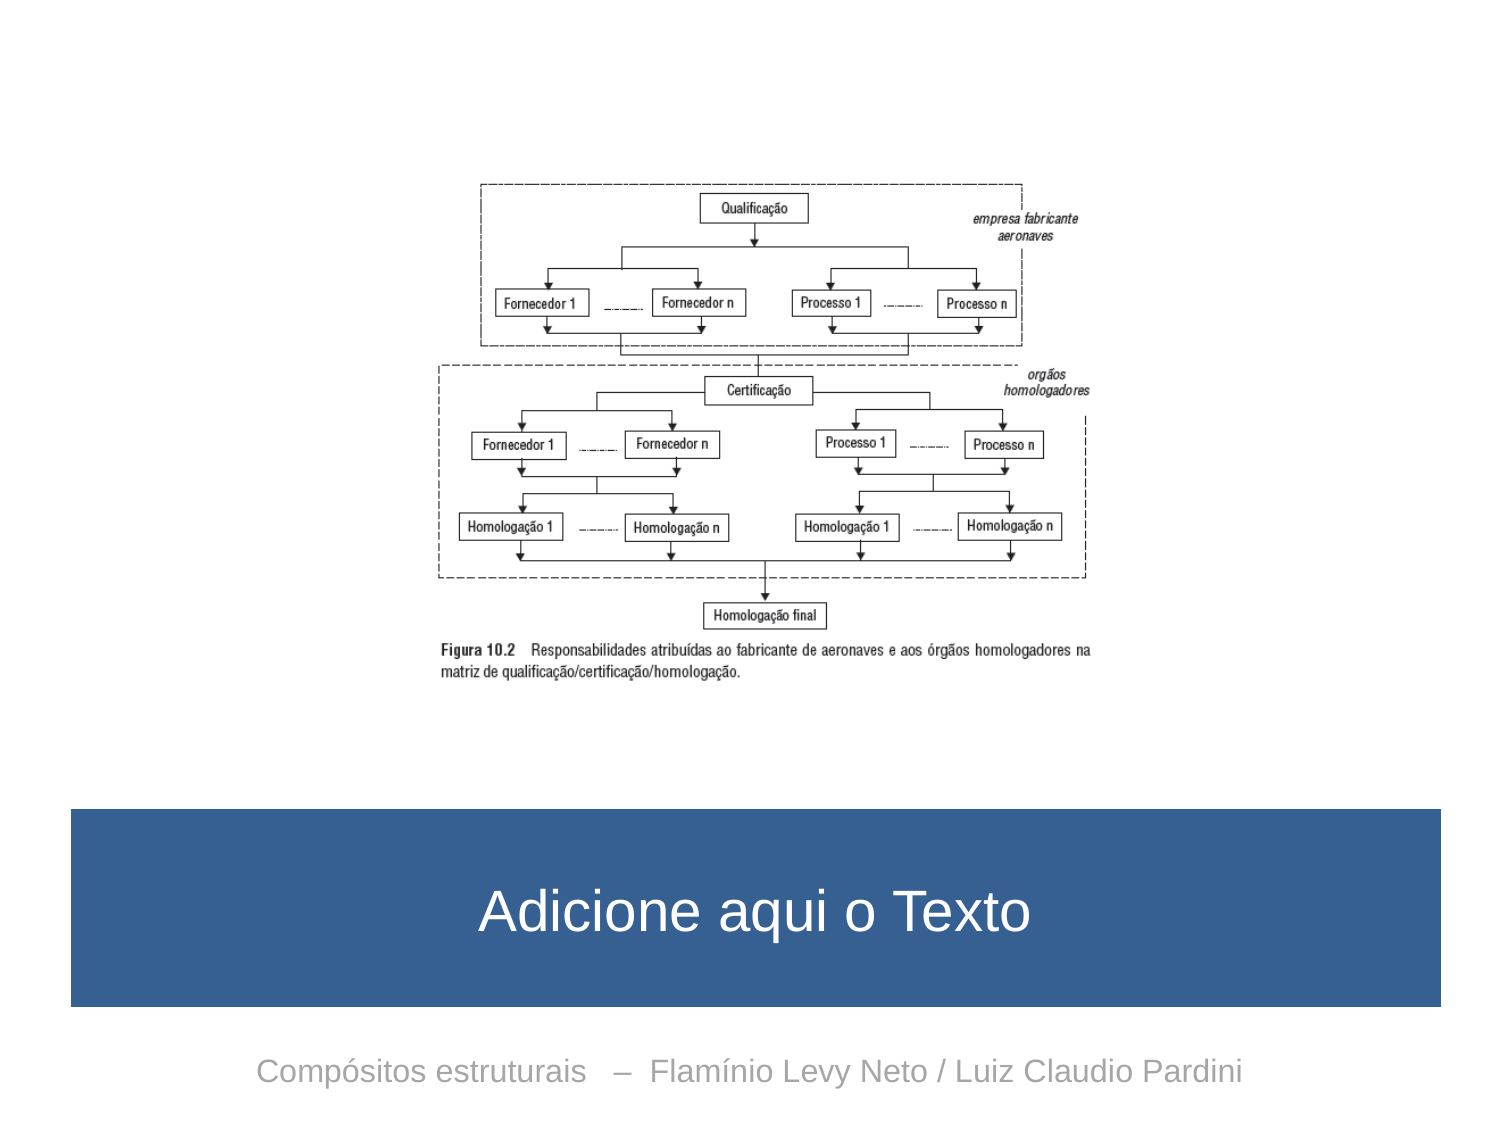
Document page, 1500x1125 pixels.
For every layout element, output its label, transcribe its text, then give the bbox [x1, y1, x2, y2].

text_box Adicione aqui o Texto [70, 808, 1442, 1008]
footer Compósitos estruturais – Flamínio Levy Neto / Luiz Claudio Pardini [0, 1042, 1500, 1103]
picture [393, 160, 1119, 692]
